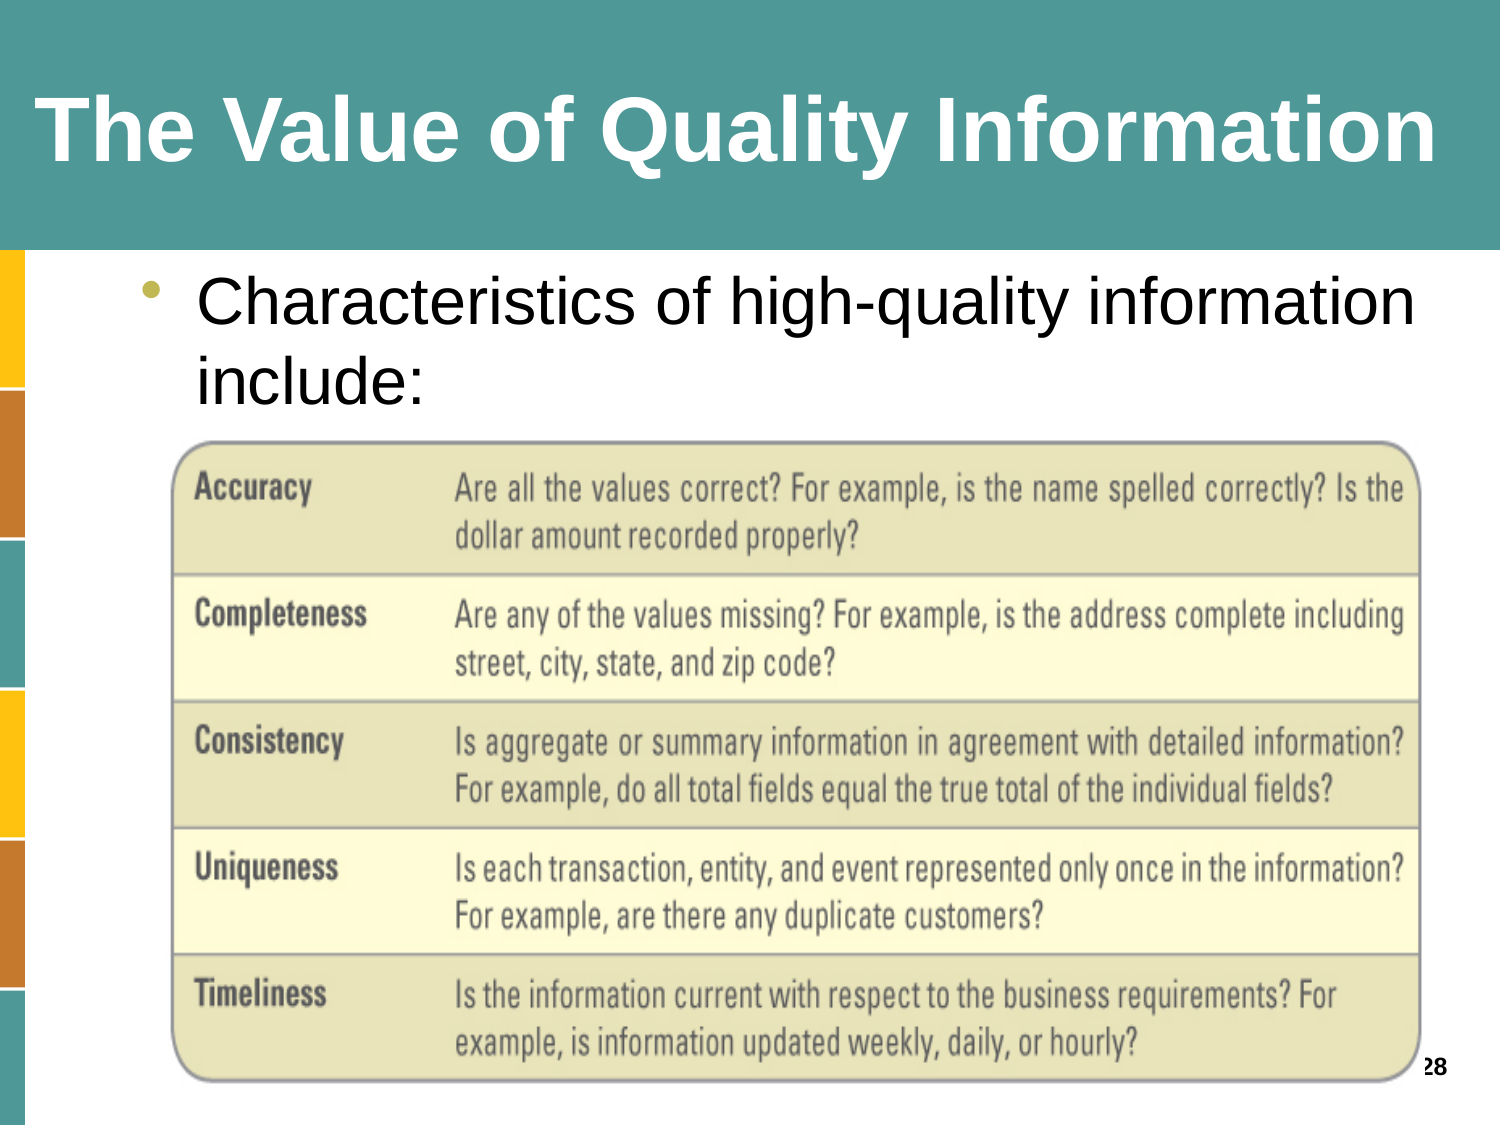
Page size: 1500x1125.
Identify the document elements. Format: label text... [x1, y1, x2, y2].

title The Value of Quality Information [0, 0, 1500, 251]
list Characteristics of high-quality information include: [124, 249, 1463, 993]
picture [149, 437, 1426, 1088]
